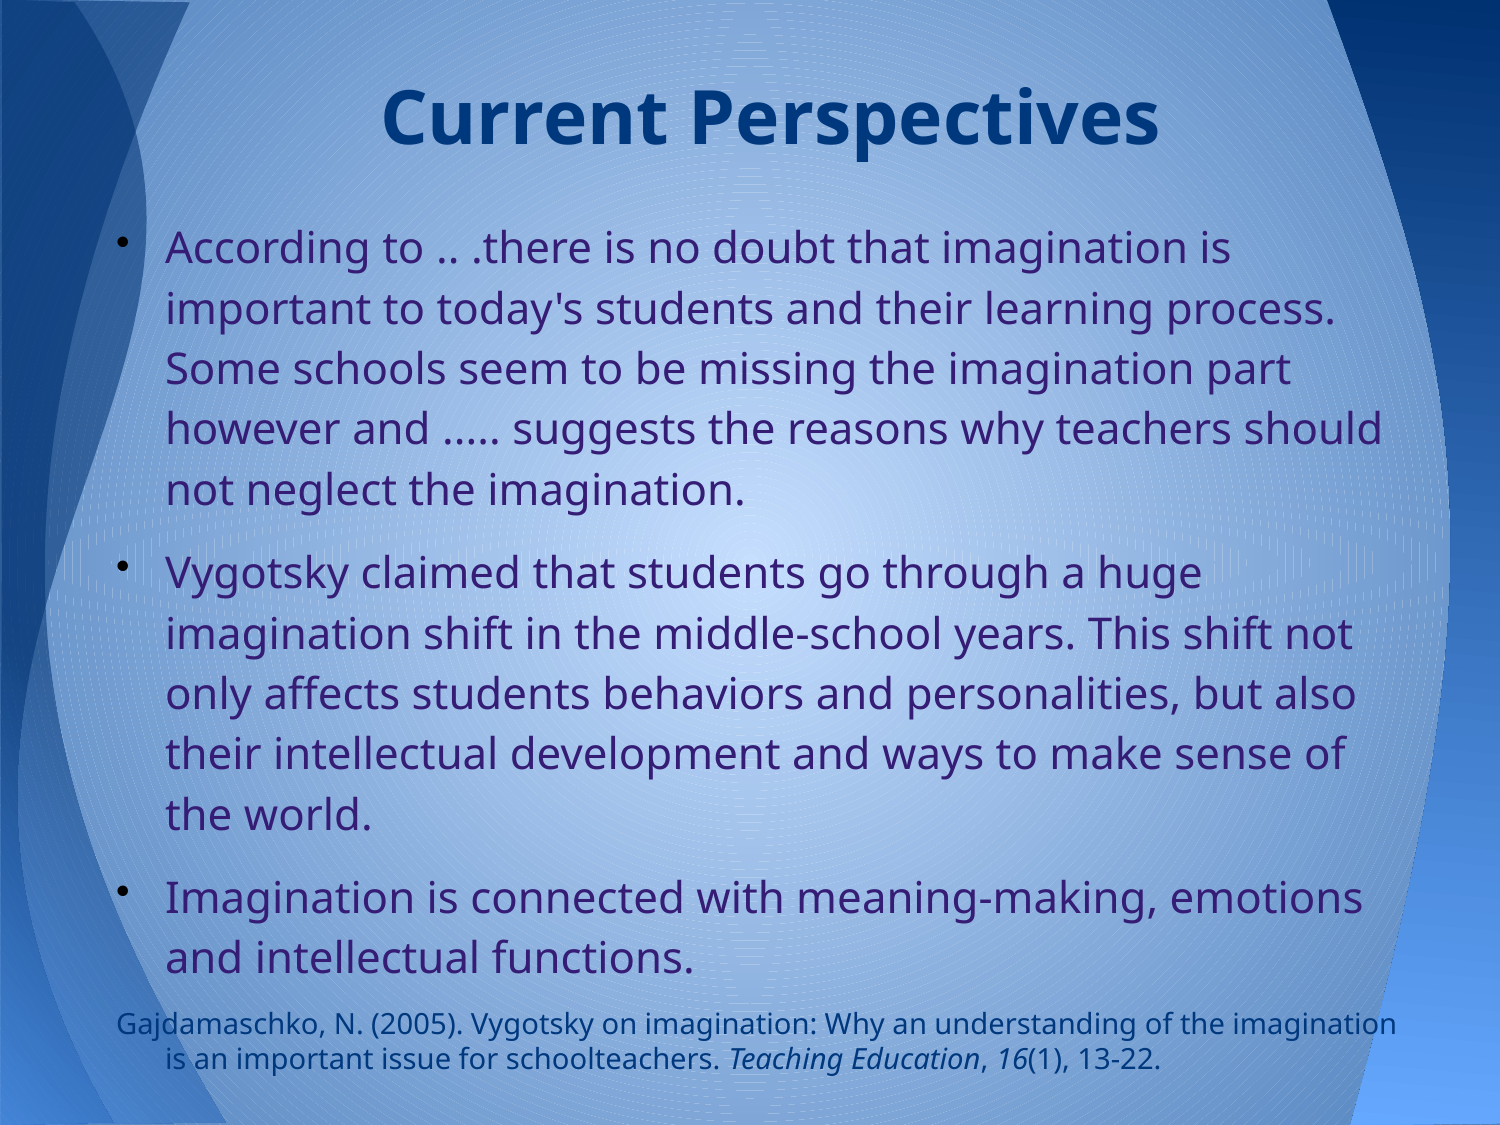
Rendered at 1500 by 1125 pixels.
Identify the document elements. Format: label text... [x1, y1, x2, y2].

title Current Perspectives [74, 44, 1426, 176]
list According to .. .there is no doubt that imagination is important to today's students and their learning process. Some schools seem to be missing the imagination part however and ..... suggests the reasons why teachers should not neglect the imagination. Vygotsky claimed that students go through a huge imagination shift in the middle-school years. This shift not only affects students behaviors and personalities, but also their intellectual development and ways to make sense of the world. Imagination is connected with meaning-making, emotions and intellectual functions. Gajdamaschko, N. (2005). Vygotsky on imagination: Why an understanding of the imagination is an important issue for schoolteachers. Teaching Education, 16(1), 13-22. [74, 197, 1426, 1125]
